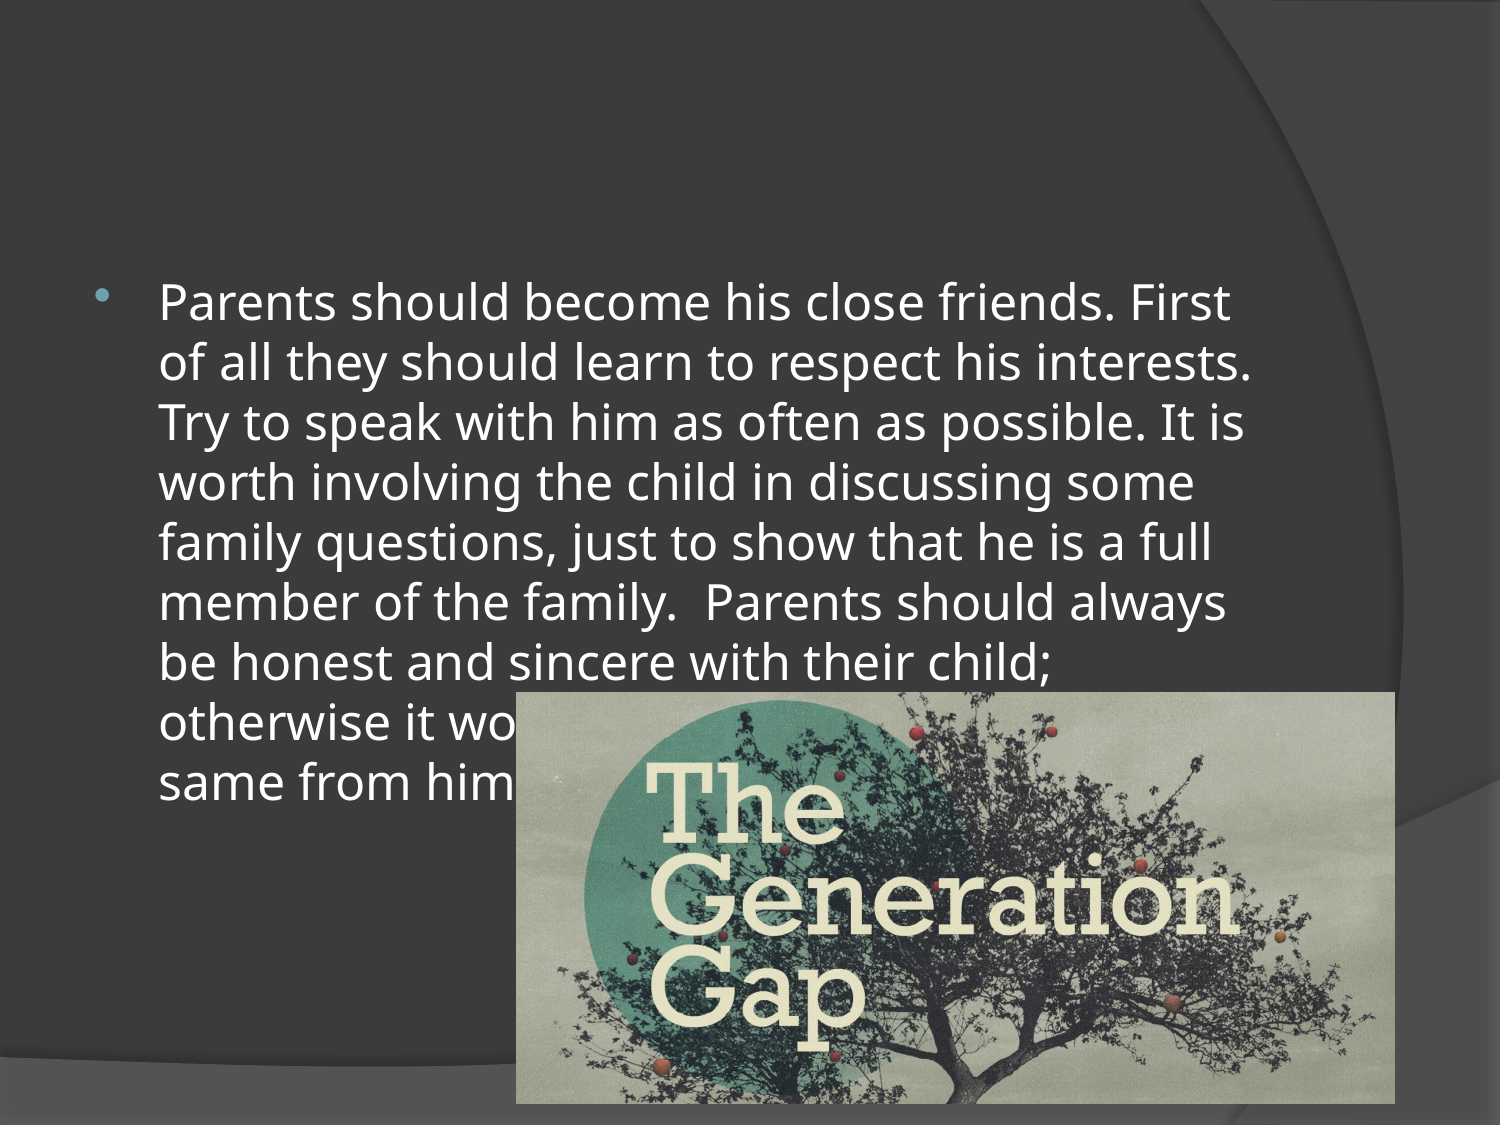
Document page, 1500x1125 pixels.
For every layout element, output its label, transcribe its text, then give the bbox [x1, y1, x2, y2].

list Parents should become his close friends. First of all they should learn to respect his interests. Try to speak with him as often as possible. It is worth involving the child in discussing some family questions, just to show that he is a full member of the family. Parents should always be honest and sincere with their child; otherwise it would be unfair to require the same from him. [75, 262, 1300, 1005]
picture [516, 692, 1395, 1104]
